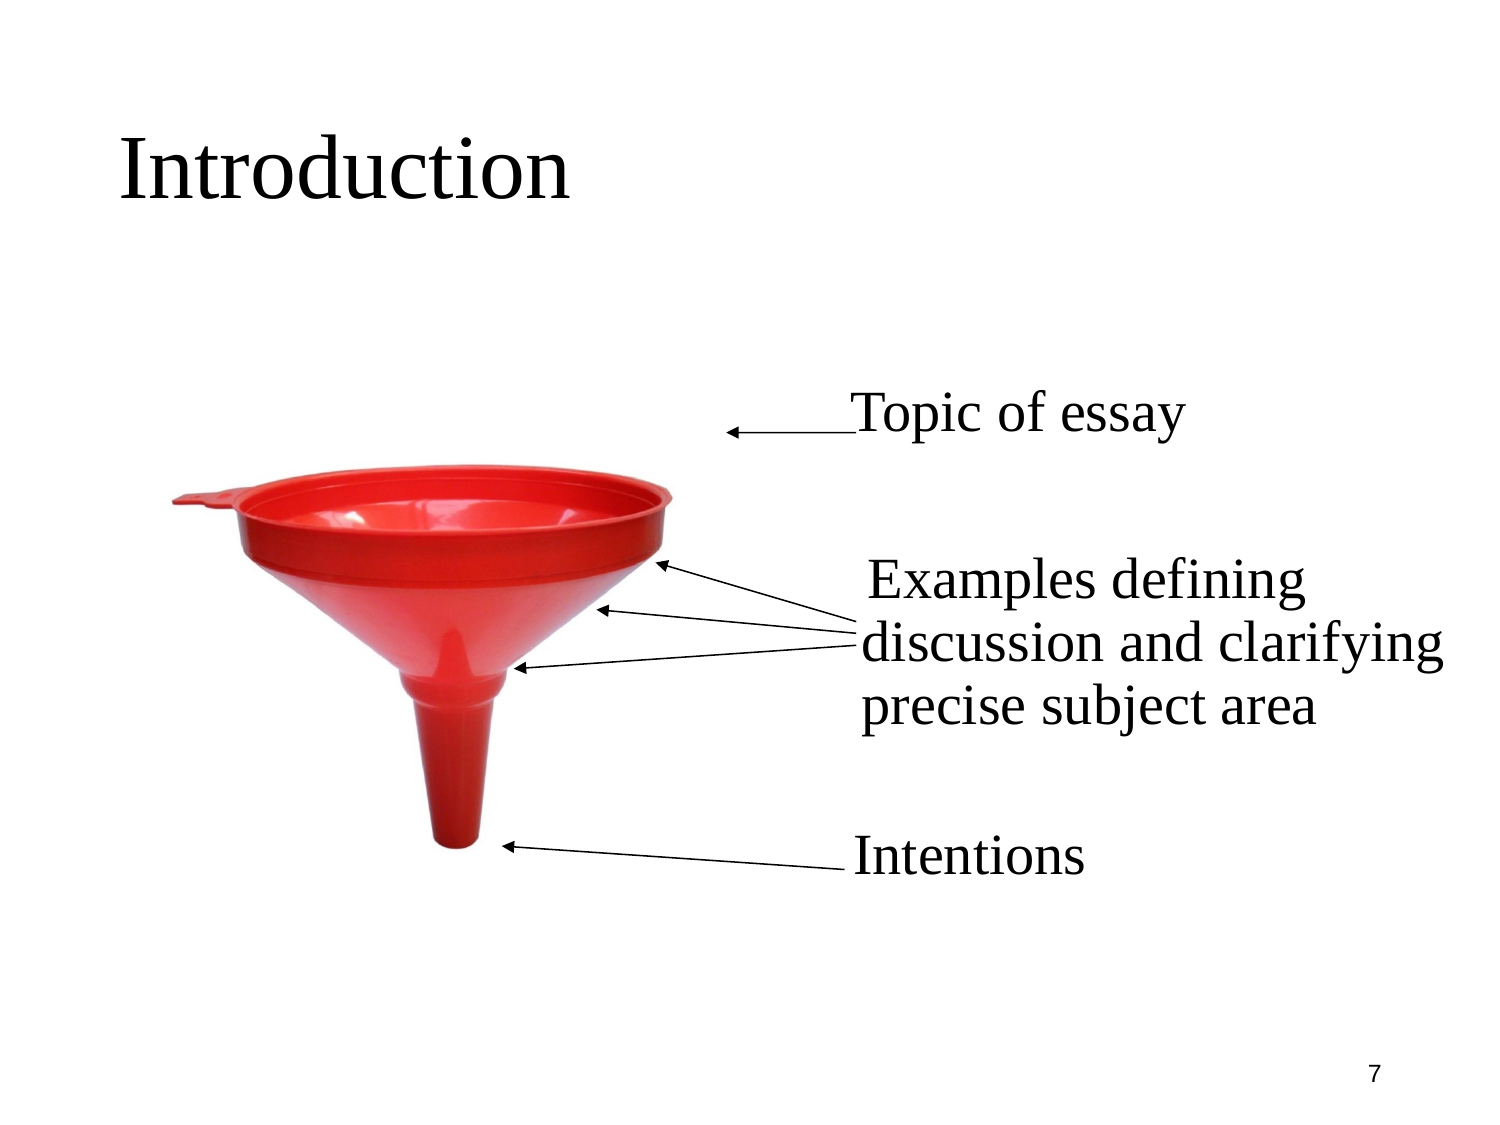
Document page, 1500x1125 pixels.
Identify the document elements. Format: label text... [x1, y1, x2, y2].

text_box [726, 426, 857, 439]
slide_number 7 [1059, 1042, 1397, 1103]
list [159, 406, 685, 907]
list Topic of essay Examples defining discussion and clarifying precise subject area Intentions [809, 373, 1500, 1005]
title Introduction [103, 59, 1397, 278]
